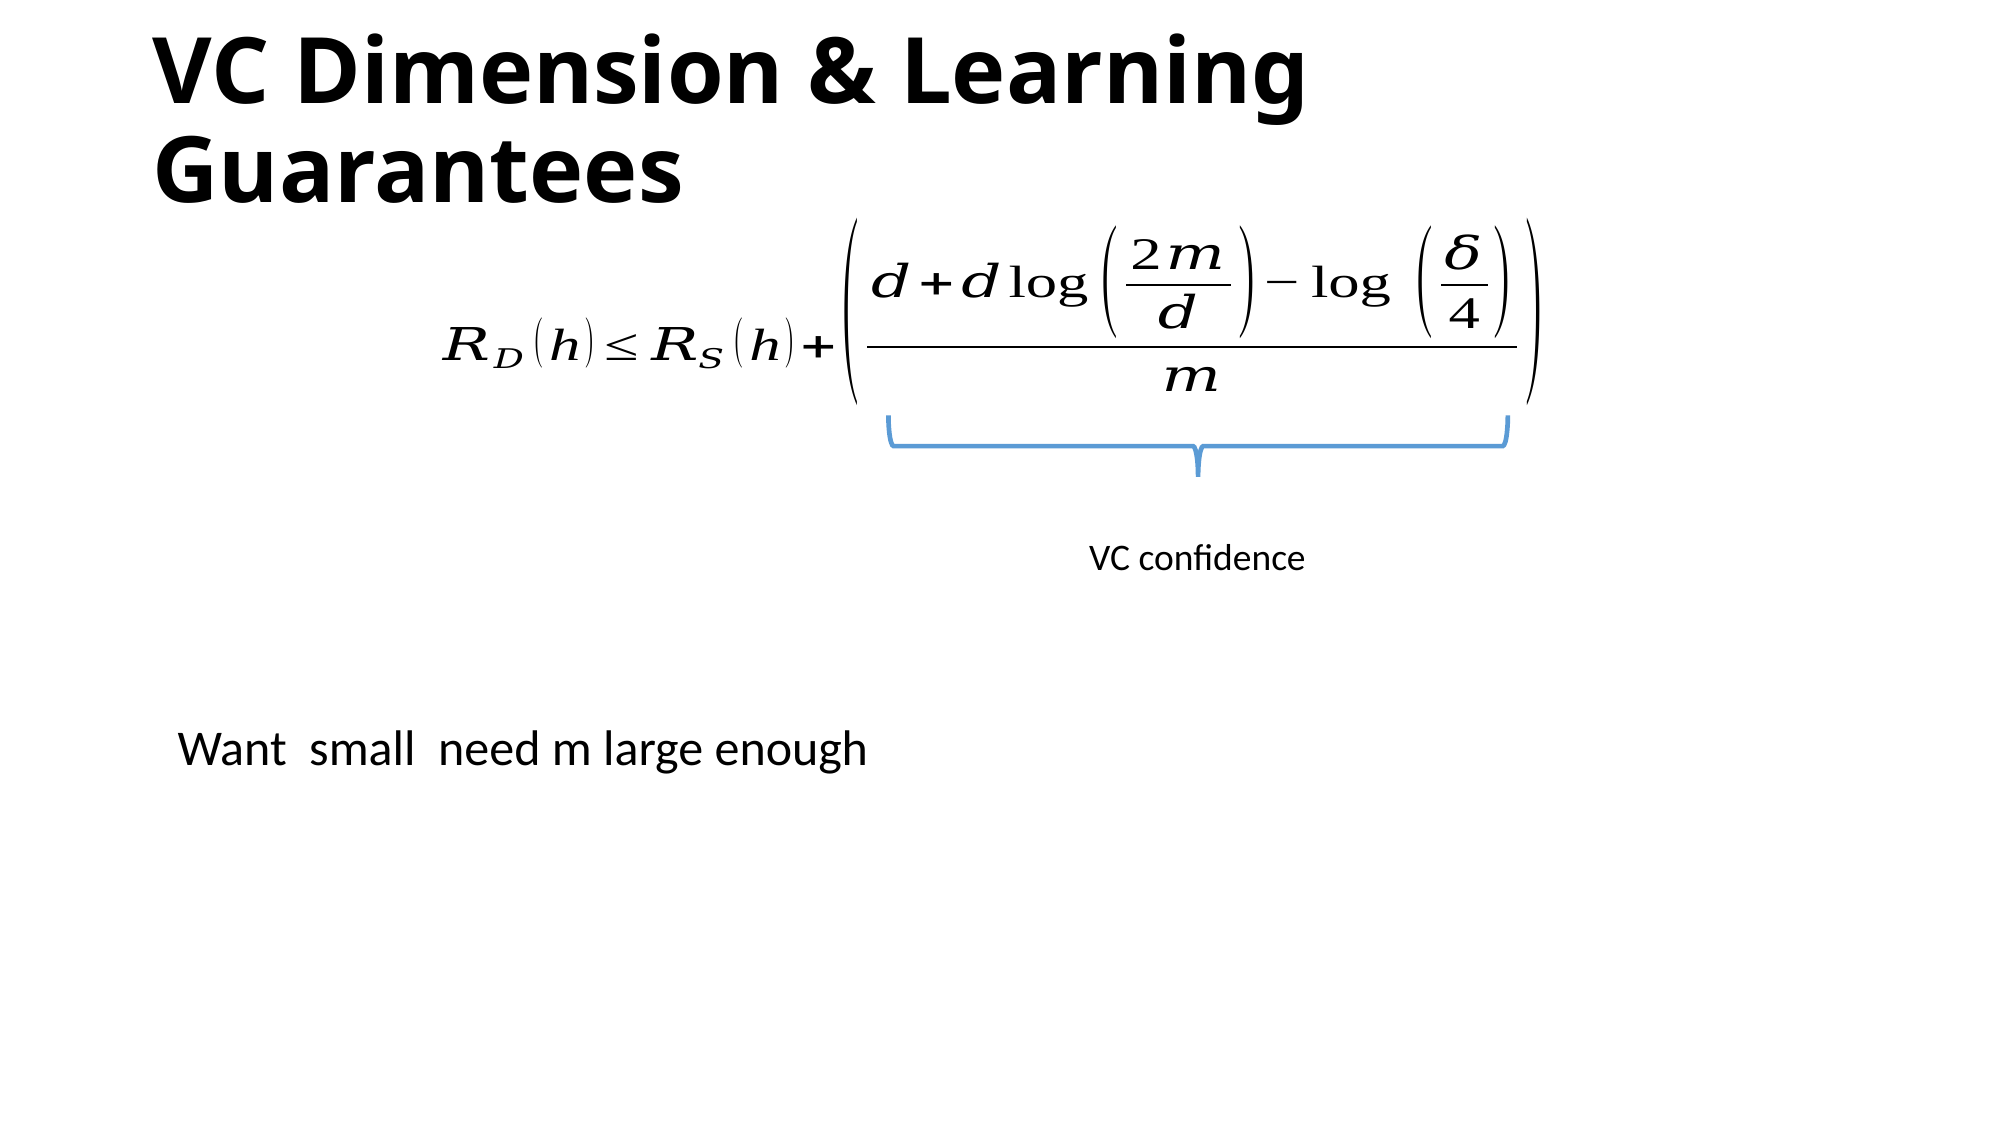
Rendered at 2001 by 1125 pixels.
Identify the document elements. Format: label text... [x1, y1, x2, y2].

title VC Dimension & Learning Guarantees [137, 14, 1863, 232]
text_box [887, 415, 1509, 477]
